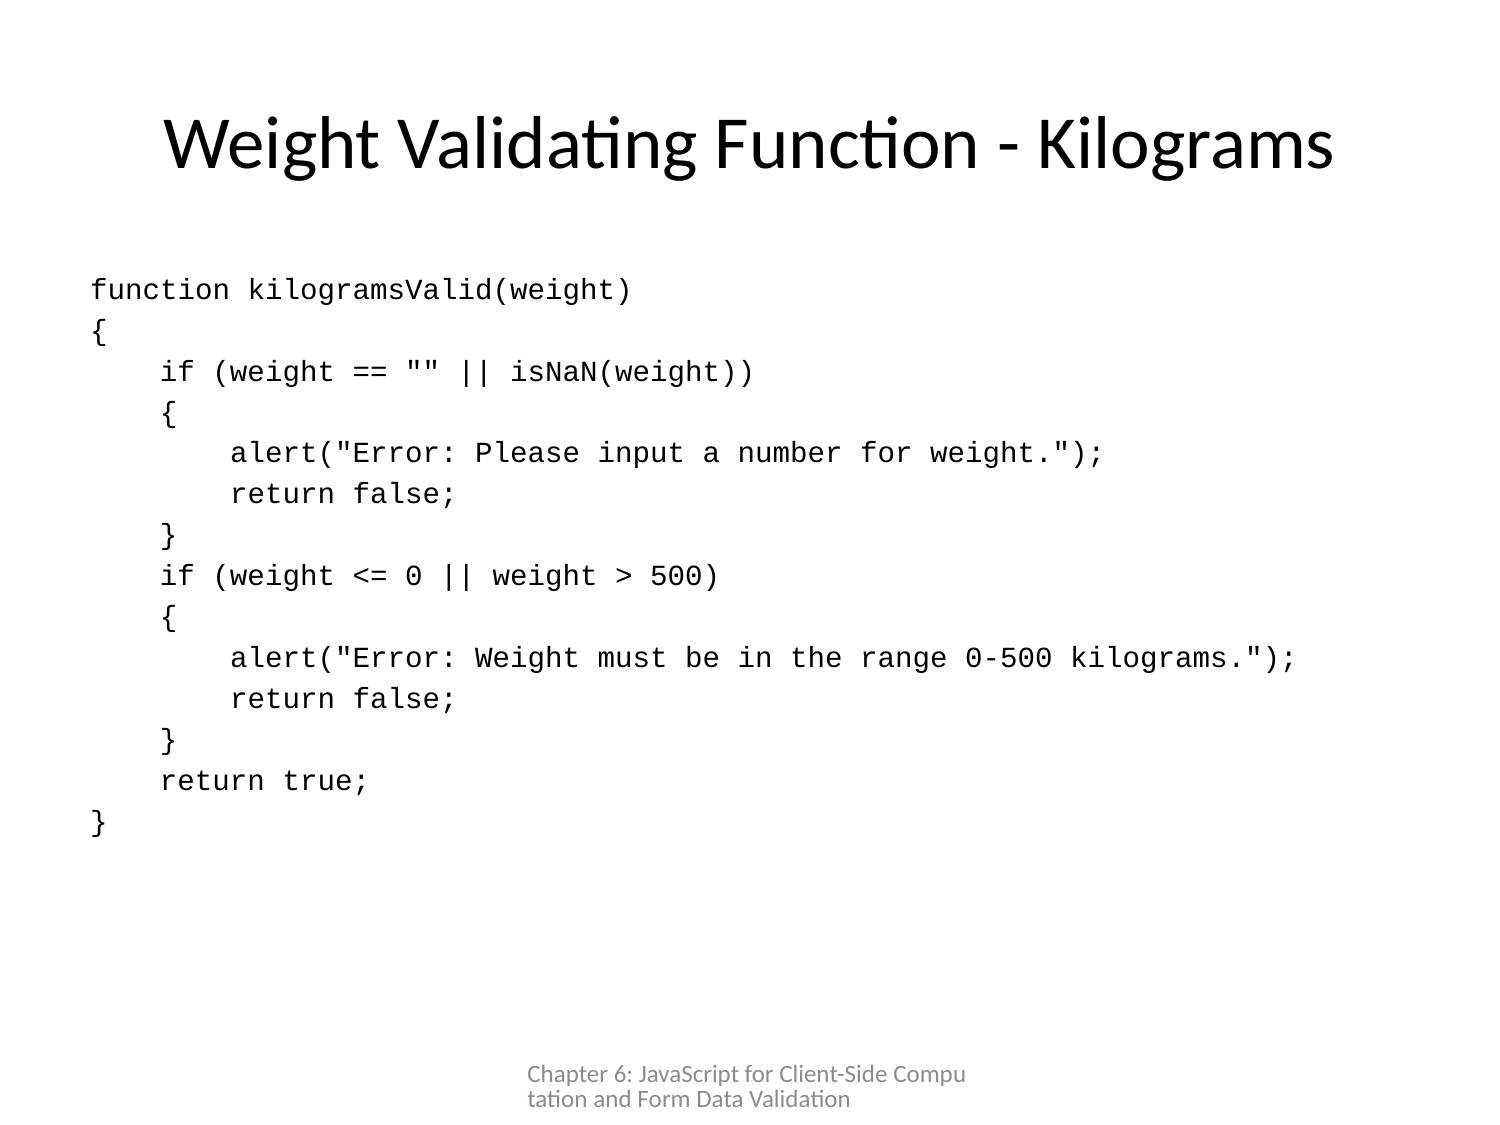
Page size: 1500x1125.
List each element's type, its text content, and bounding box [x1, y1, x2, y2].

title Weight Validating Function - Kilograms [75, 45, 1425, 233]
footer Chapter 6: JavaScript for Client-Side Computation and Form Data Validation [512, 1042, 988, 1103]
list function kilogramsValid(weight) { if (weight == "" || isNaN(weight)) { alert("Error: Please input a number for weight."); return false; } if (weight <= 0 || weight > 500) { alert("Error: Weight must be in the range 0-500 kilograms."); return false; } return true; } [75, 262, 1425, 1005]
